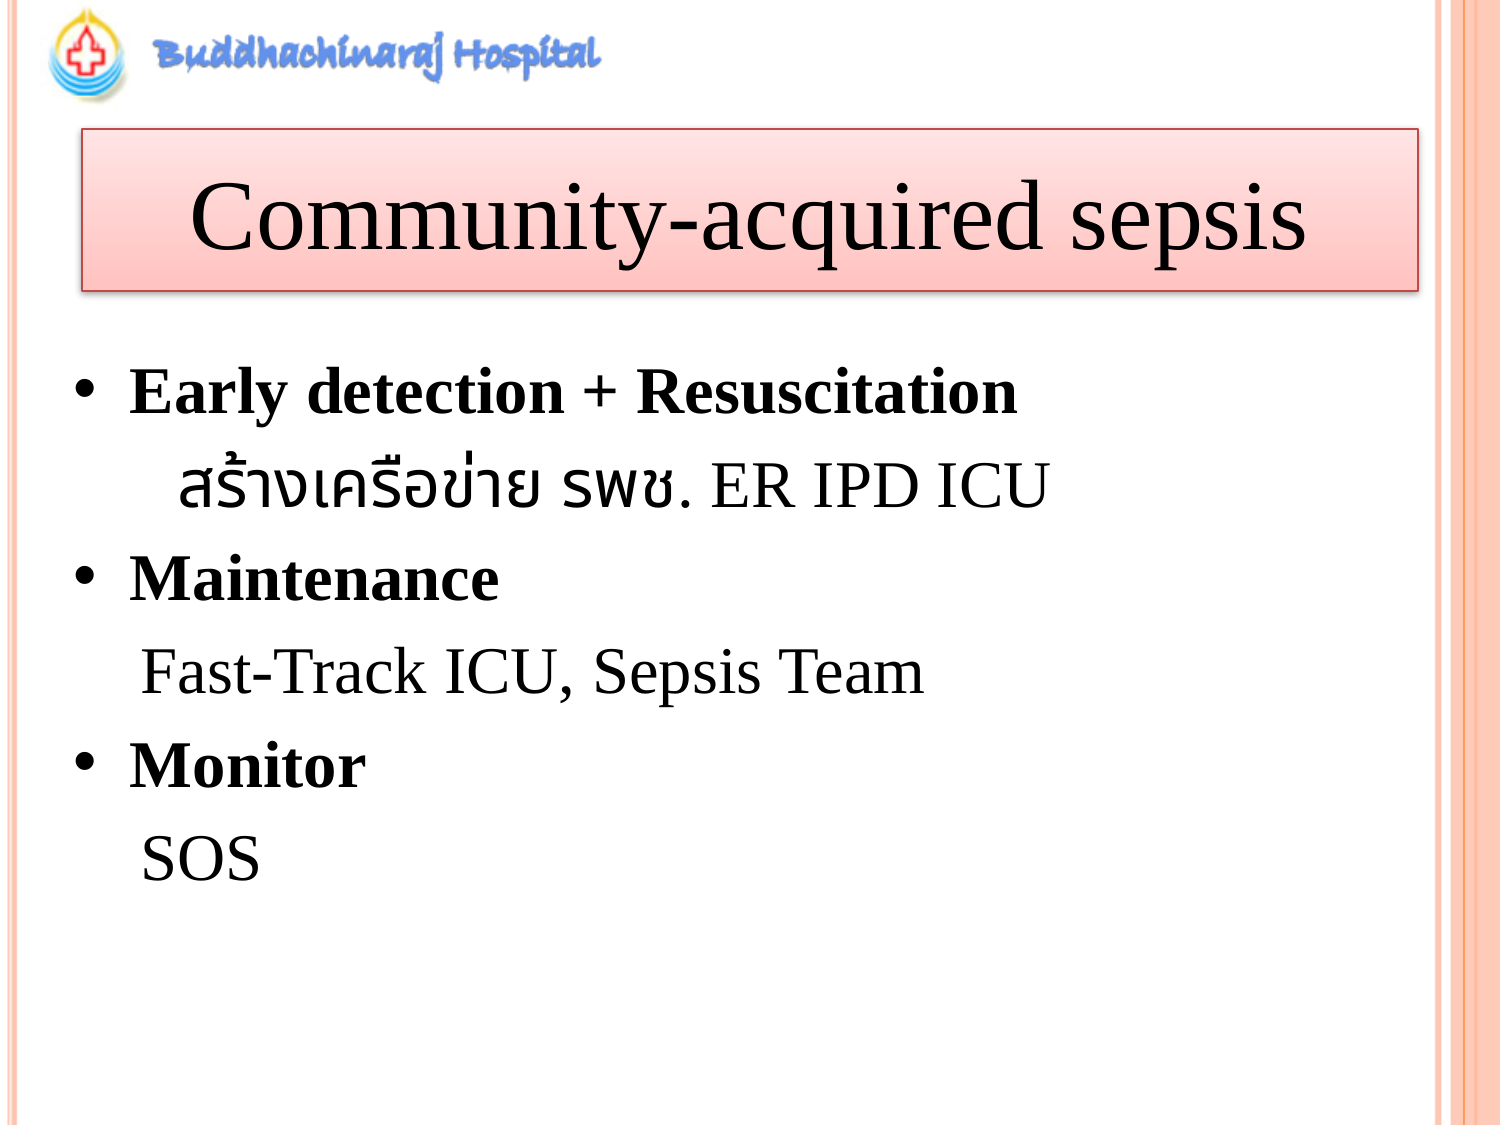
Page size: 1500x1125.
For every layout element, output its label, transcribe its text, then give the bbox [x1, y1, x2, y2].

title Community-acquired sepsis [81, 128, 1419, 292]
picture [0, 0, 1500, 1125]
list Early detection + Resuscitation สร้างเครือข่าย รพช. ER IPD ICU Maintenance Fast-Track ICU, Sepsis Team Monitor SOS [58, 339, 1409, 950]
